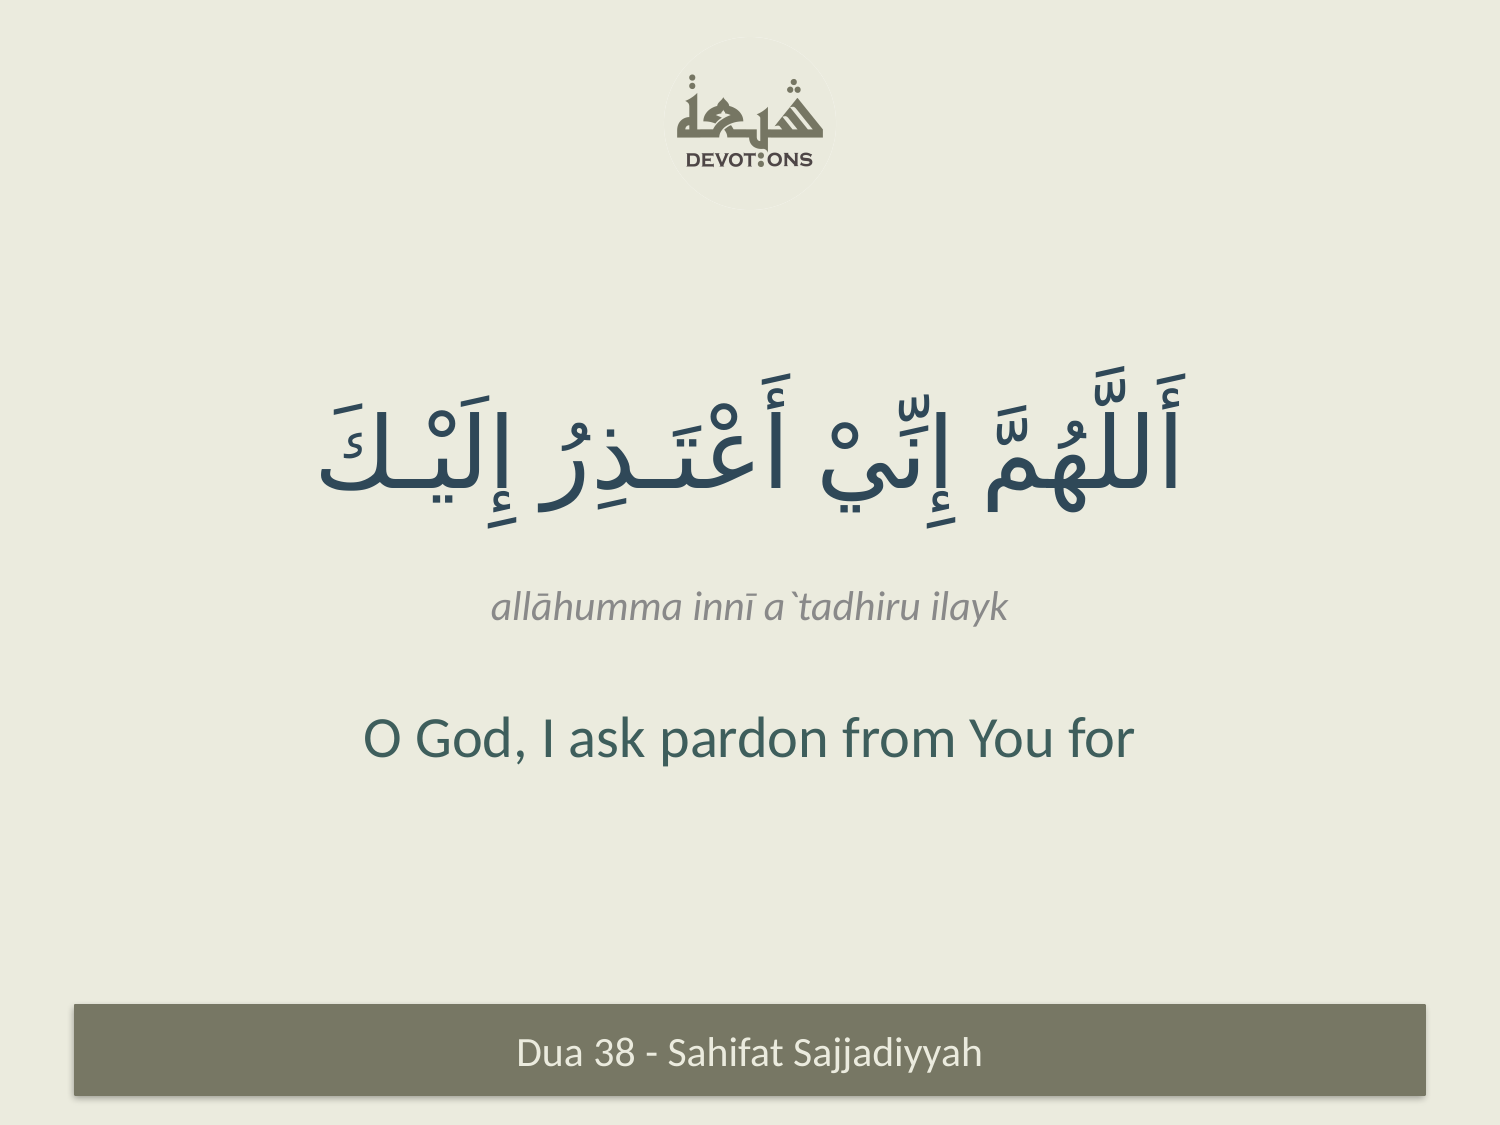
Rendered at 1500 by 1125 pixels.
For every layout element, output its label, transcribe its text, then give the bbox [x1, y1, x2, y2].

text_box [74, 1004, 1426, 1096]
text_box Dua 38 - Sahifat Sajjadiyyah [501, 1017, 999, 1083]
picture [656, 29, 844, 218]
text_box أَللَّهُمَّ إِنِّيْ أَعْتَـذِرُ إِلَيْـكَ allāhumma innī a`tadhiru ilayk O God, I ask pardon from You for [74, 381, 1425, 776]
